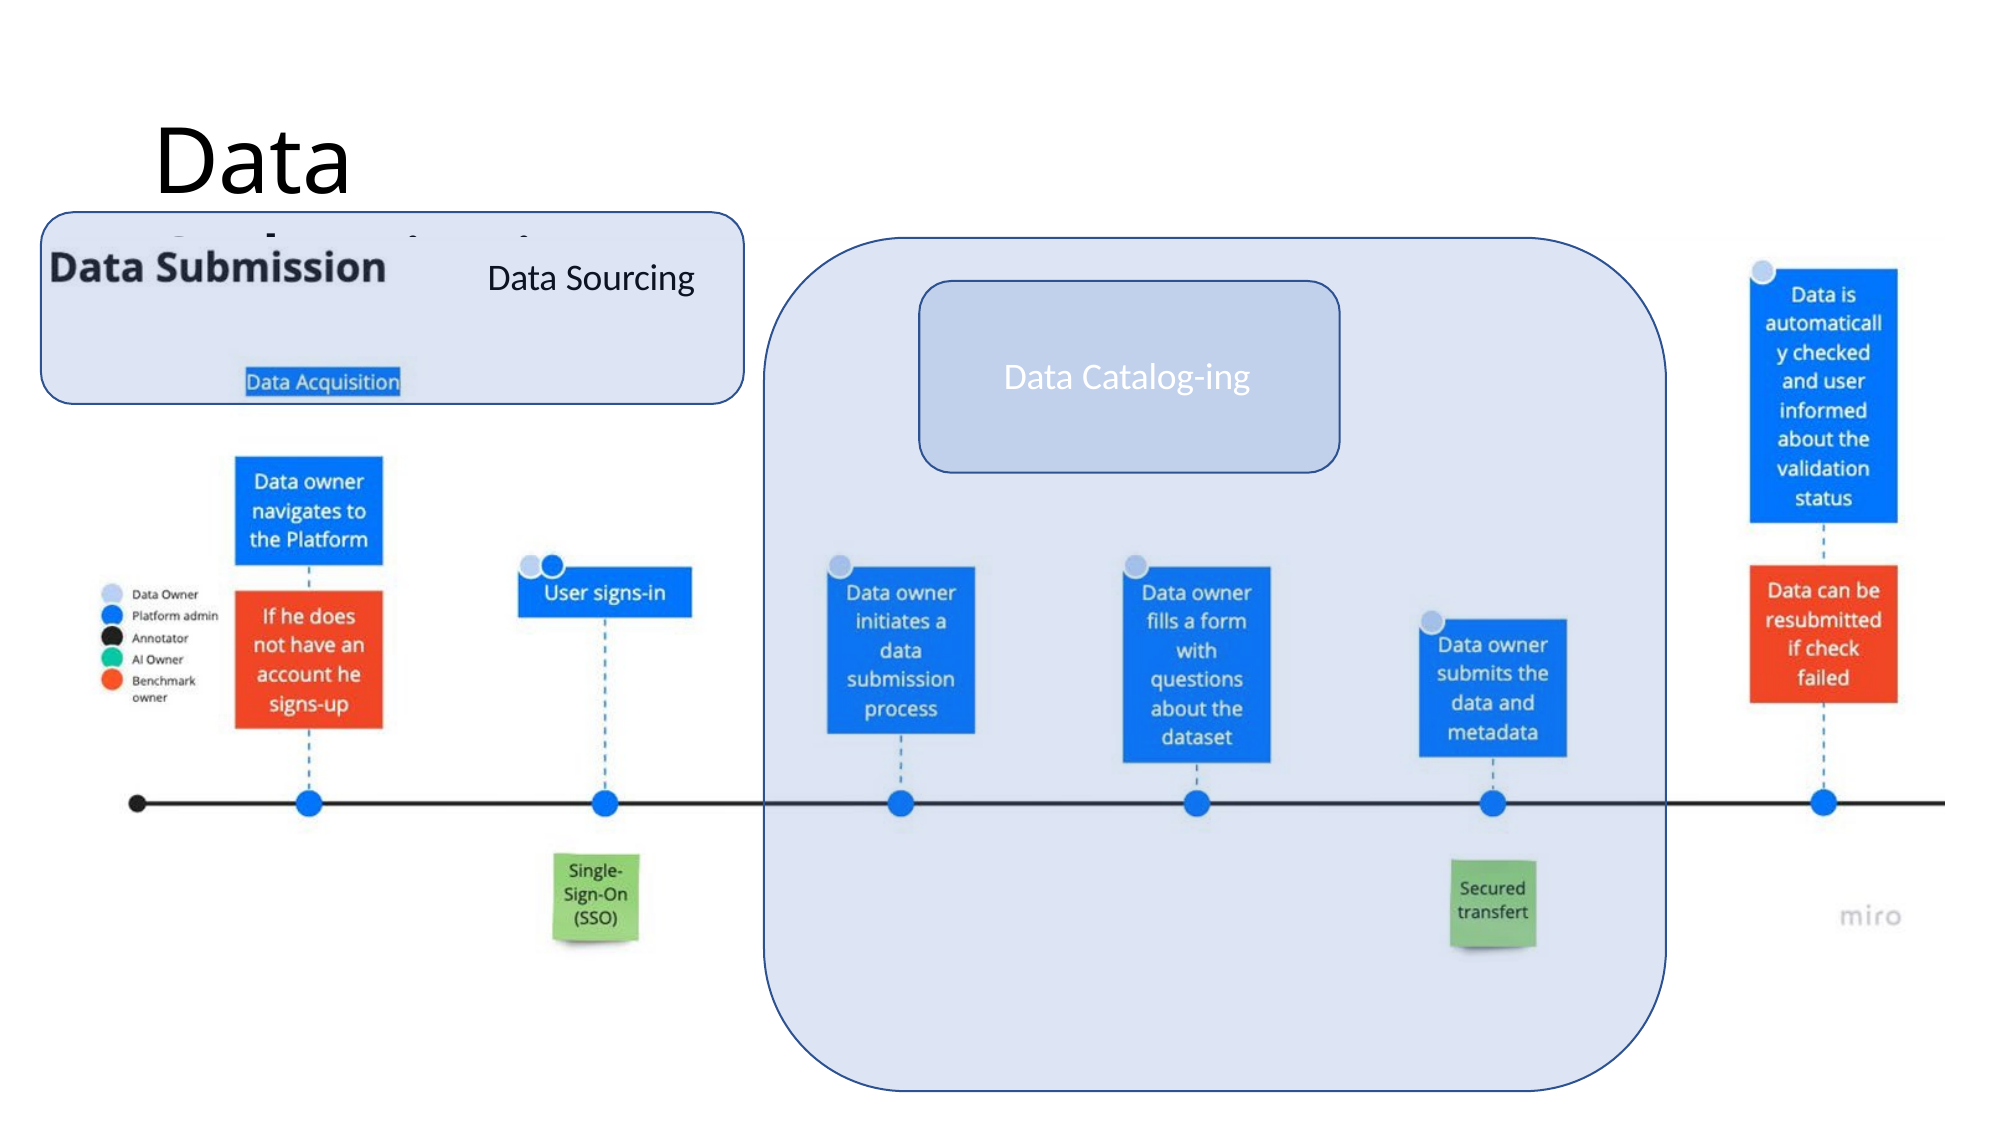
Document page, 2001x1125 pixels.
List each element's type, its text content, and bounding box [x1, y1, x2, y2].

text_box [39, 210, 1341, 474]
title Data Submission [150, 100, 763, 209]
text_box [50, 236, 1945, 1093]
